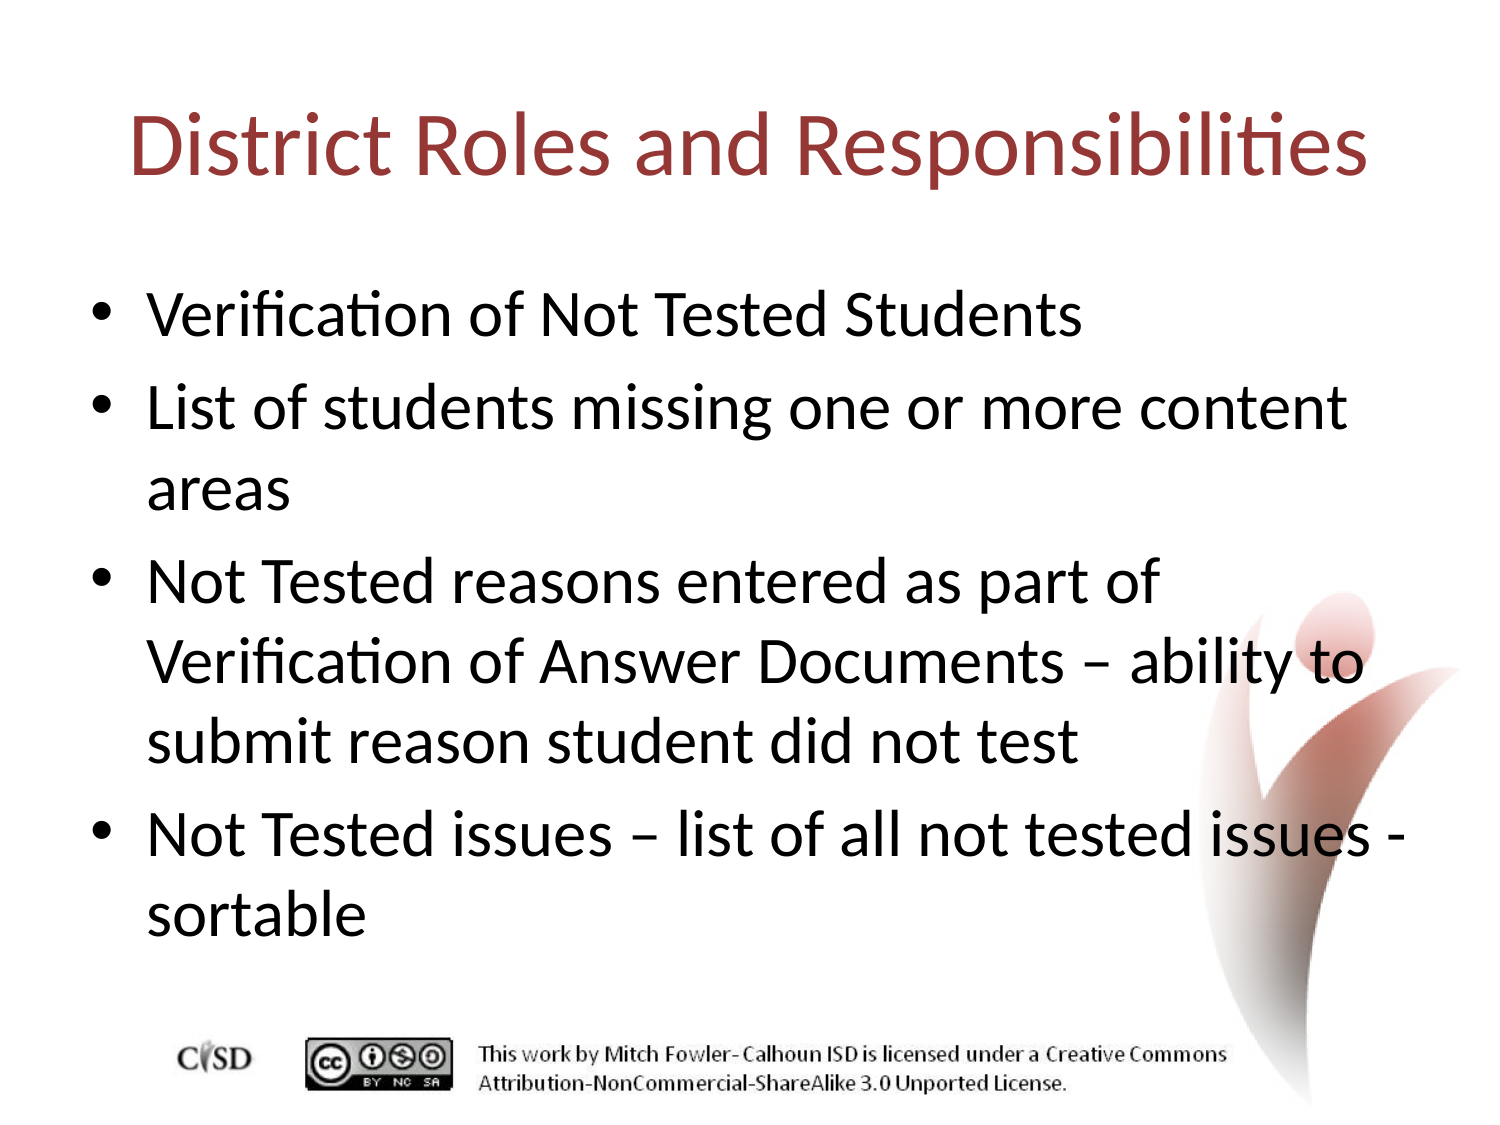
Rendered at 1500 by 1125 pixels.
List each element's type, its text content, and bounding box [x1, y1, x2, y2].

list Verification of Not Tested Students List of students missing one or more content areas Not Tested reasons entered as part of Verification of Answer Documents – ability to submit reason student did not test Not Tested issues – list of all not tested issues - sortable [75, 262, 1425, 1005]
title District Roles and Responsibilities [75, 45, 1425, 233]
picture [112, 1029, 1242, 1105]
